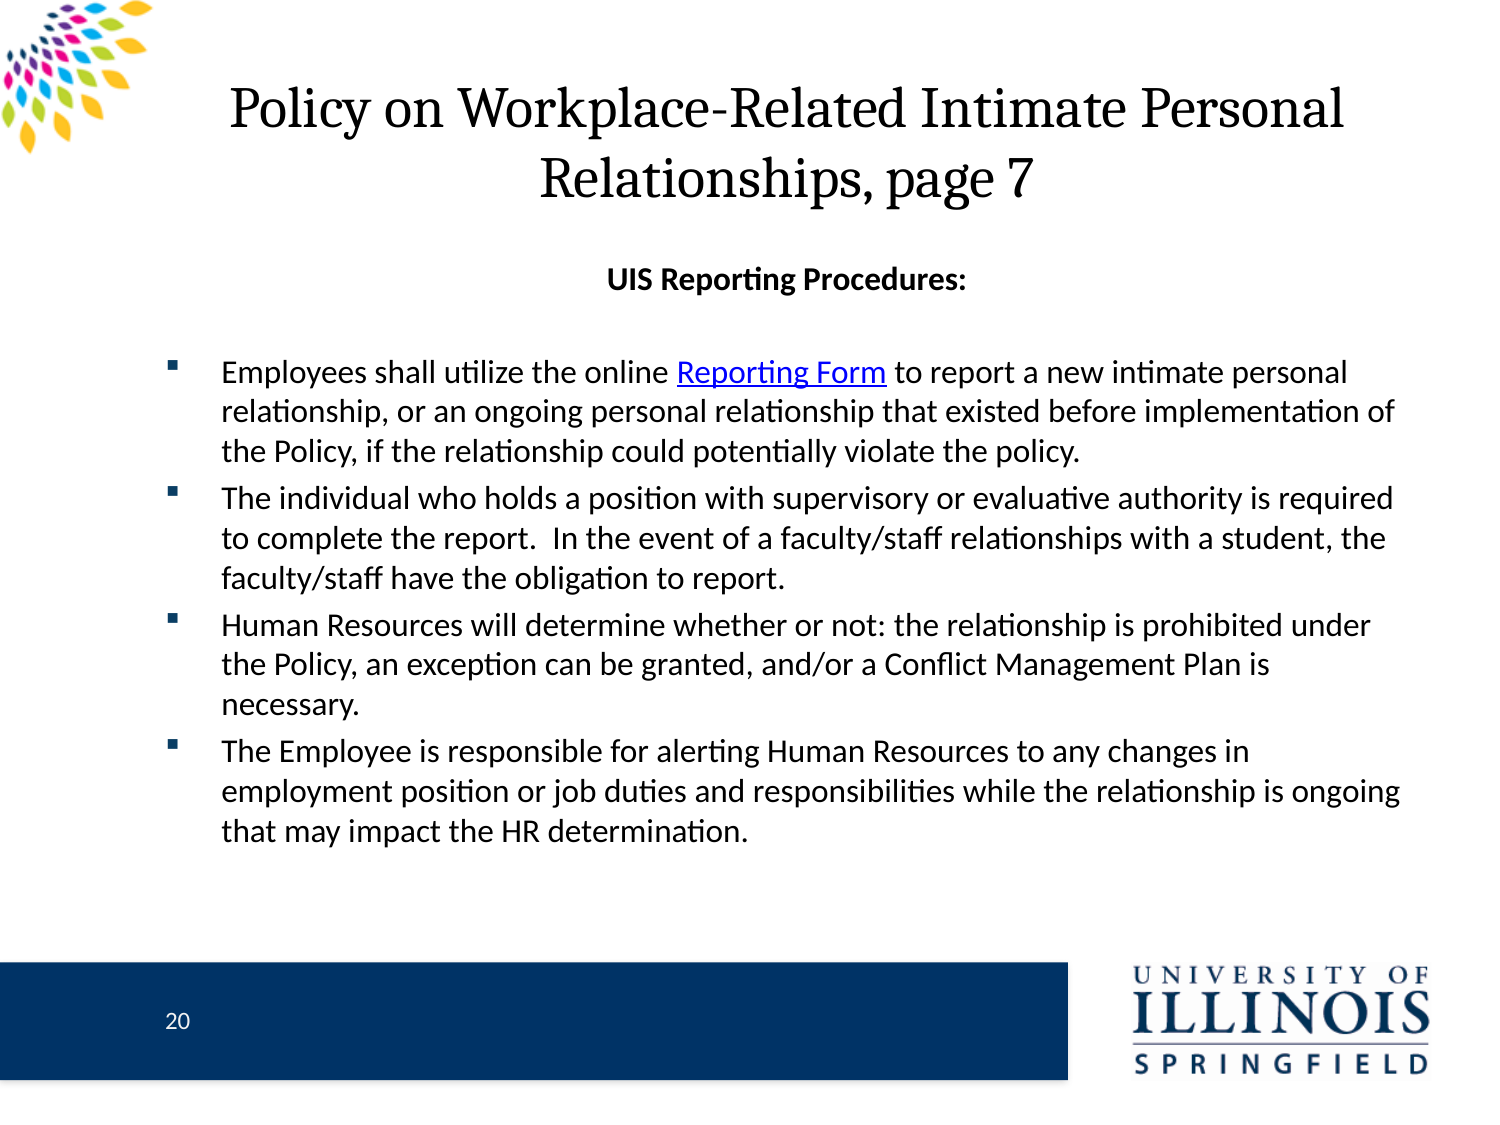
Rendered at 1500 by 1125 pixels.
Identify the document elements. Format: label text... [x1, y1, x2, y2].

slide_number 19 [150, 990, 263, 1050]
picture [1131, 962, 1432, 1081]
list UIS Reporting Procedures: Employees shall utilize the online Reporting Form to report a new intimate personal relationship, or an ongoing personal relationship that existed before implementation of the Policy, if the relationship could potentially violate the policy. The individual who holds a position with supervisory or evaluative authority is required to complete the report. In the event of a faculty/staff relationships with a student, the faculty/staff have the obligation to report. Human Resources will determine whether or not: the relationship is prohibited under the Policy, an exception can be granted, and/or a Conflict Management Plan is necessary. The Employee is responsible for alerting Human Resources to any changes in employment position or job duties and responsibilities while the relationship is ongoing that may impact the HR determination. [150, 212, 1425, 900]
picture [0, 0, 157, 161]
title Policy on Workplace-Related Intimate Personal Relationships, page 7 [150, 45, 1425, 212]
